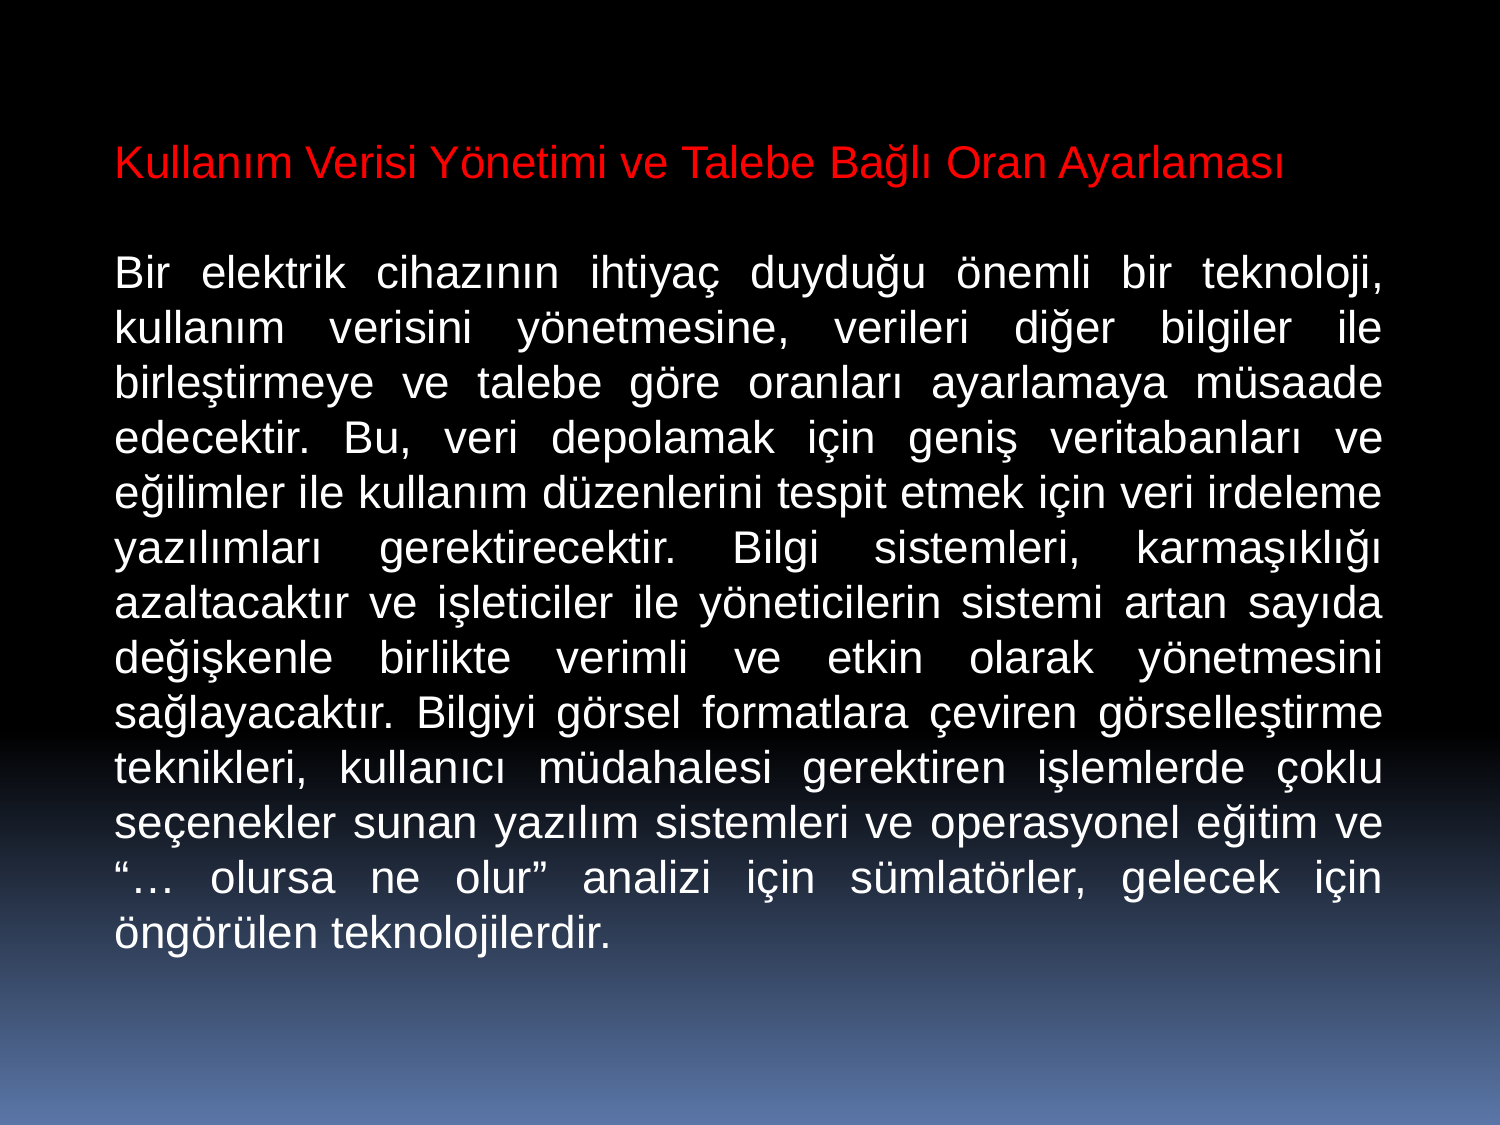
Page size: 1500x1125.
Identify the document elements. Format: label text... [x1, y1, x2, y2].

text_box Kullanım Verisi Yönetimi ve Talebe Bağlı Oran Ayarlaması Bir elektrik cihazının ihtiyaç duyduğu önemli bir teknoloji, kullanım verisini yönetmesine, verileri diğer bilgiler ile birleştirmeye ve talebe göre oranları ayarlamaya müsaade edecektir. Bu, veri depolamak için geniş veritabanları ve eğilimler ile kullanım düzenlerini tespit etmek için veri irdeleme yazılımları gerektirecektir. Bilgi sistemleri, karmaşıklığı azaltacaktır ve işleticiler ile yöneticilerin sistemi artan sayıda değişkenle birlikte verimli ve etkin olarak yönetmesini sağlayacaktır. Bilgiyi görsel formatlara çeviren görselleştirme teknikleri, kullanıcı müdahalesi gerektiren işlemlerde çoklu seçenekler sunan yazılım sistemleri ve operasyonel eğitim ve “… olursa ne olur” analizi için sümlatörler, gelecek için öngörülen teknolojilerdir. [100, 125, 1400, 965]
